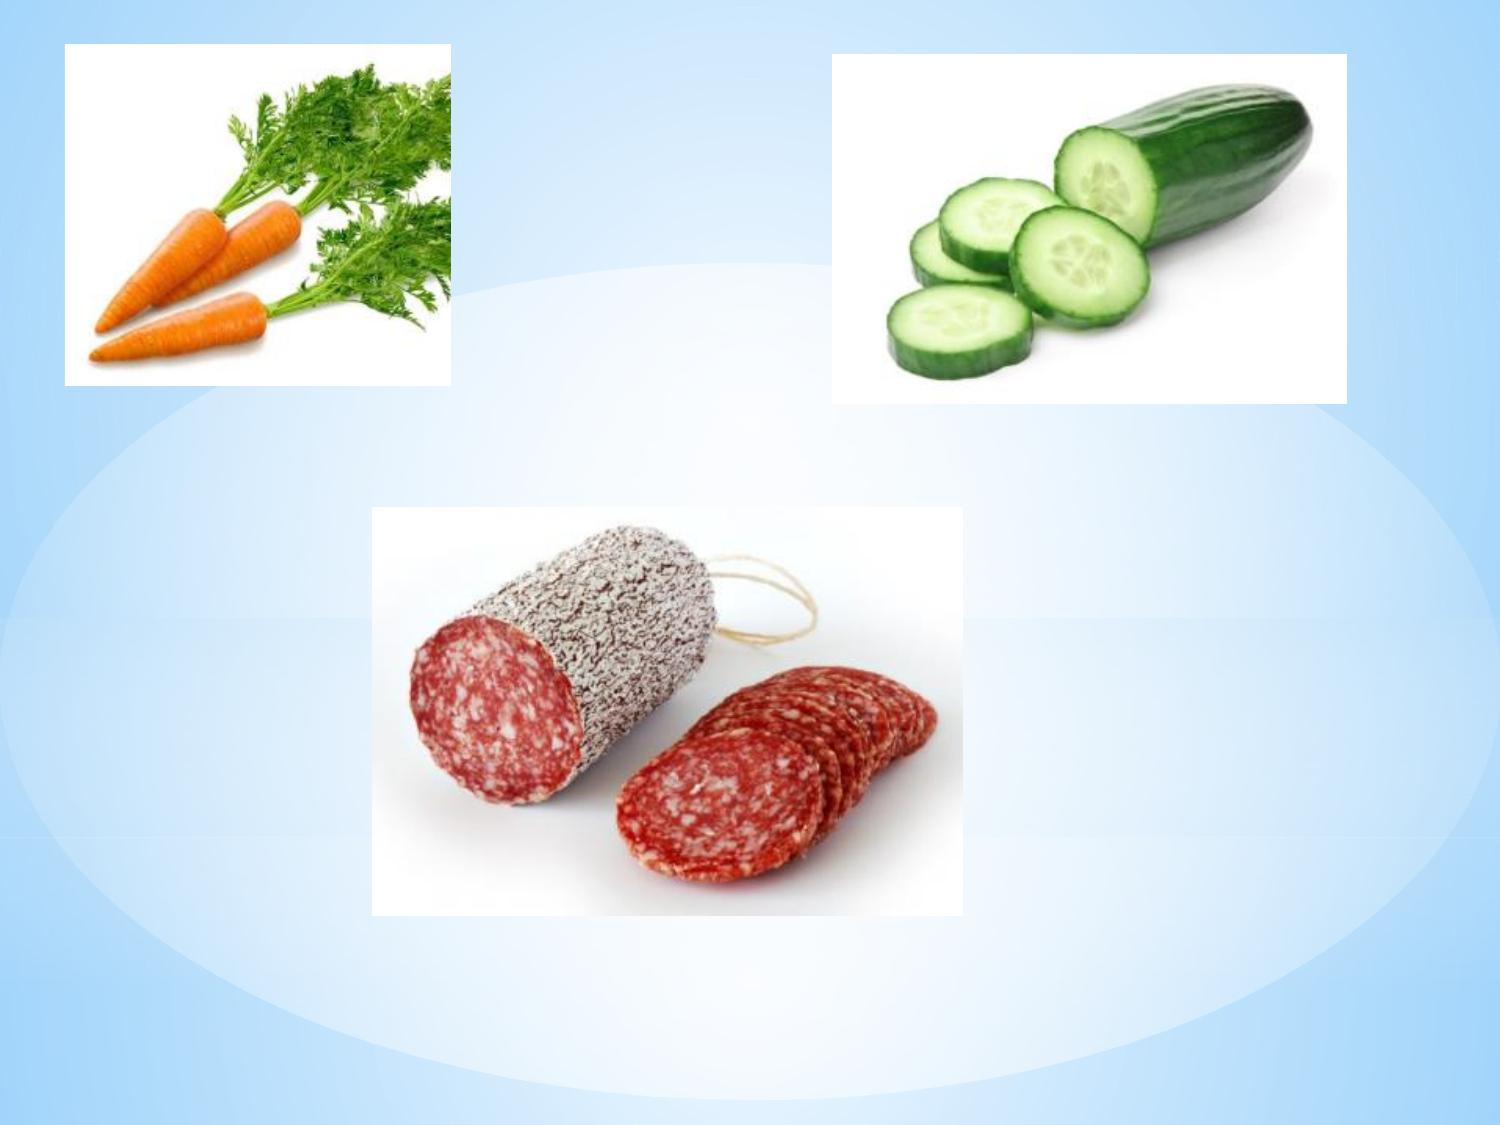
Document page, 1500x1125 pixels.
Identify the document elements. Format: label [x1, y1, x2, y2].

picture [832, 54, 1347, 404]
picture [64, 42, 452, 386]
picture [371, 507, 963, 917]
